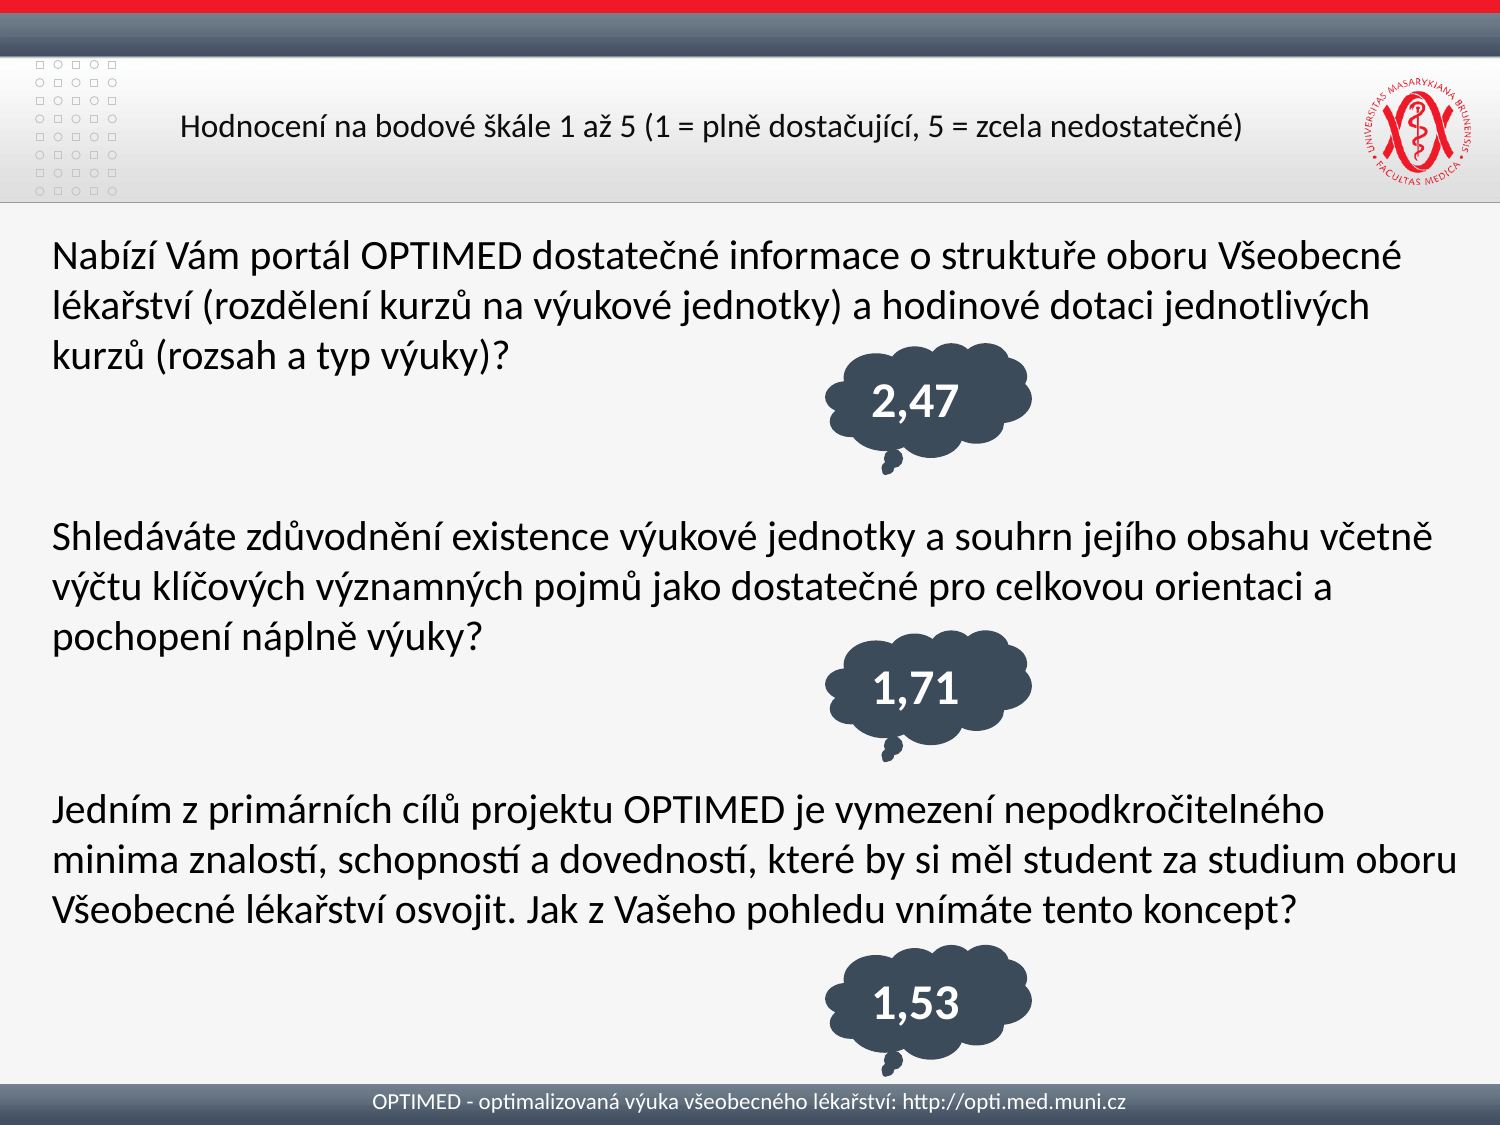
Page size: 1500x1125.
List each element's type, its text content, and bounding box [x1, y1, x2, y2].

text_box Nabízí Vám portál OPTIMED dostatečné informace o struktuře oboru Všeobecné lékařství (rozdělení kurzů na výukové jednotky) a hodinové dotaci jednotlivých kurzů (rozsah a typ výuky)? [37, 220, 1467, 385]
picture [0, 13, 1500, 203]
text_box 2,47 [825, 343, 1032, 476]
text_box 1,53 [825, 944, 1032, 1077]
text_box Shledáváte zdůvodnění existence výukové jednotky a souhrn jejího obsahu včetně výčtu klíčových významných pojmů jako dostatečné pro celkovou orientaci a pochopení náplně výuky? [37, 501, 1490, 666]
text_box Jedním z primárních cílů projektu OPTIMED je vymezení nepodkročitelného minima znalostí, schopností a dovedností, které by si měl student za studium oboru Všeobecné lékařství osvojit. Jak z Vašeho pohledu vnímáte tento koncept? [37, 774, 1476, 940]
title Hodnocení na bodové škále 1 až 5 (1 = plně dostačující, 5 = zcela nedostatečné) [165, 66, 1341, 183]
text_box 1,71 [825, 630, 1032, 763]
footer OPTIMED - optimalizovaná výuka všeobecného lékařství: http://opti.med.muni.cz [0, 1070, 1500, 1125]
